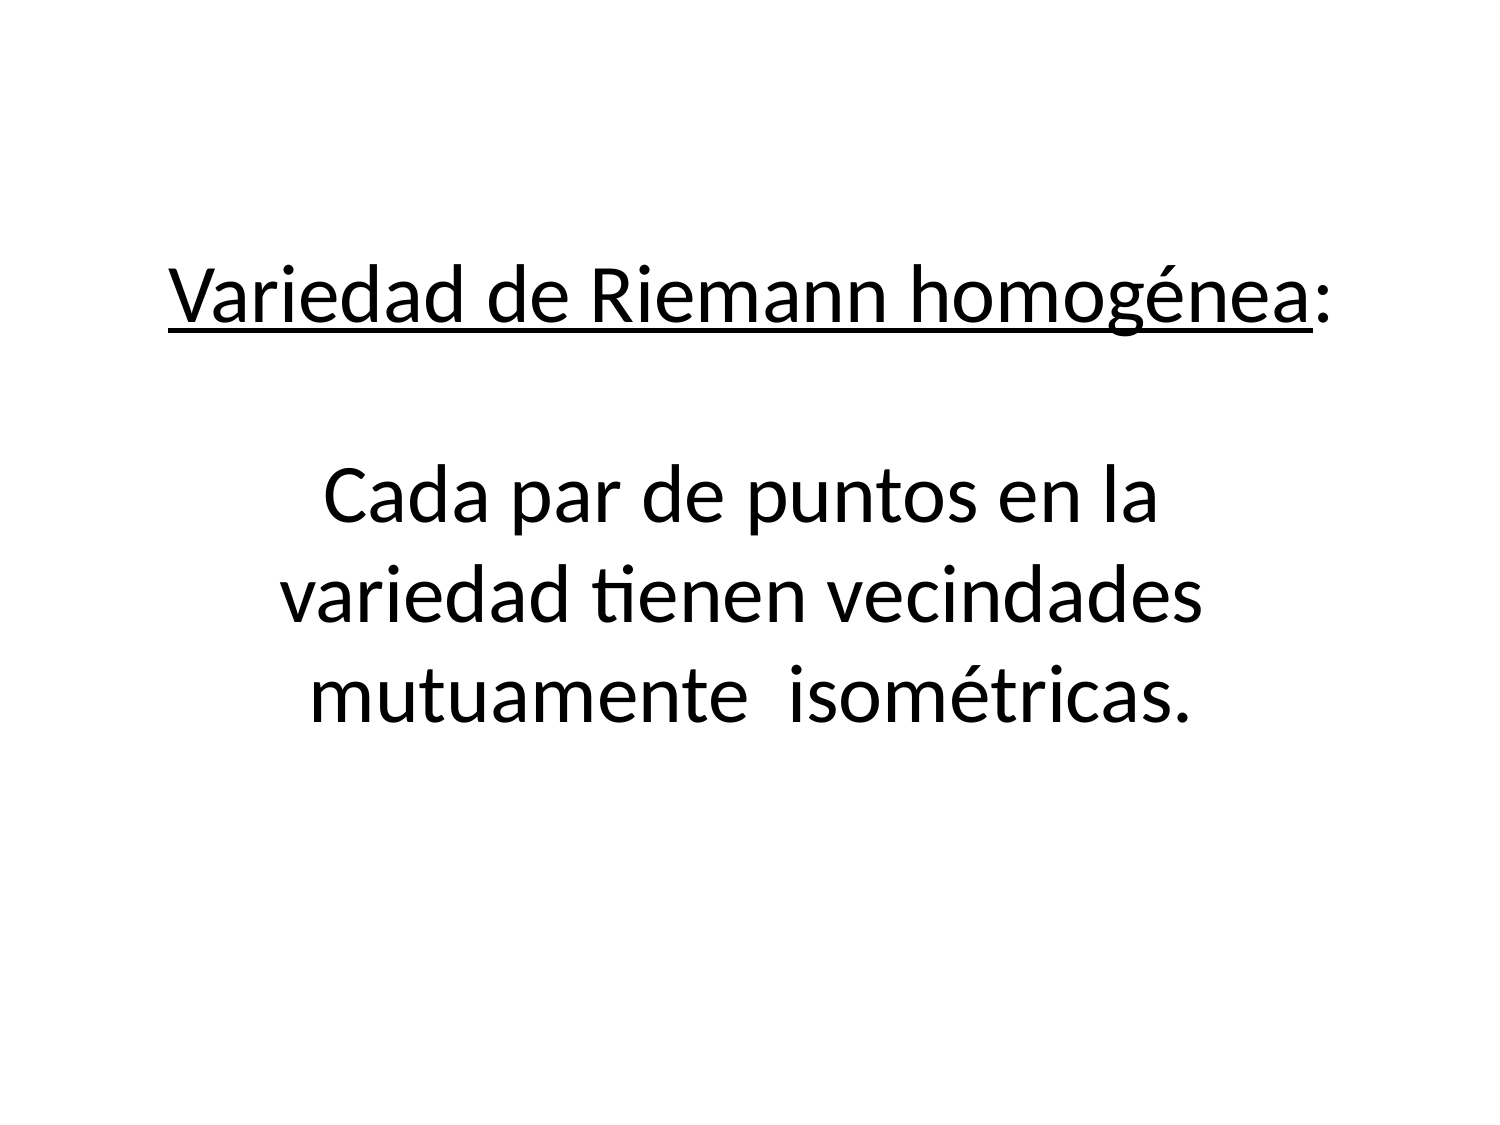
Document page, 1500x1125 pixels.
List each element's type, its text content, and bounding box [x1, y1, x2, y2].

text_box Variedad de Riemann homogénea: Cada par de puntos en la variedad tienen vecindades mutuamente isométricas. [153, 231, 1350, 747]
